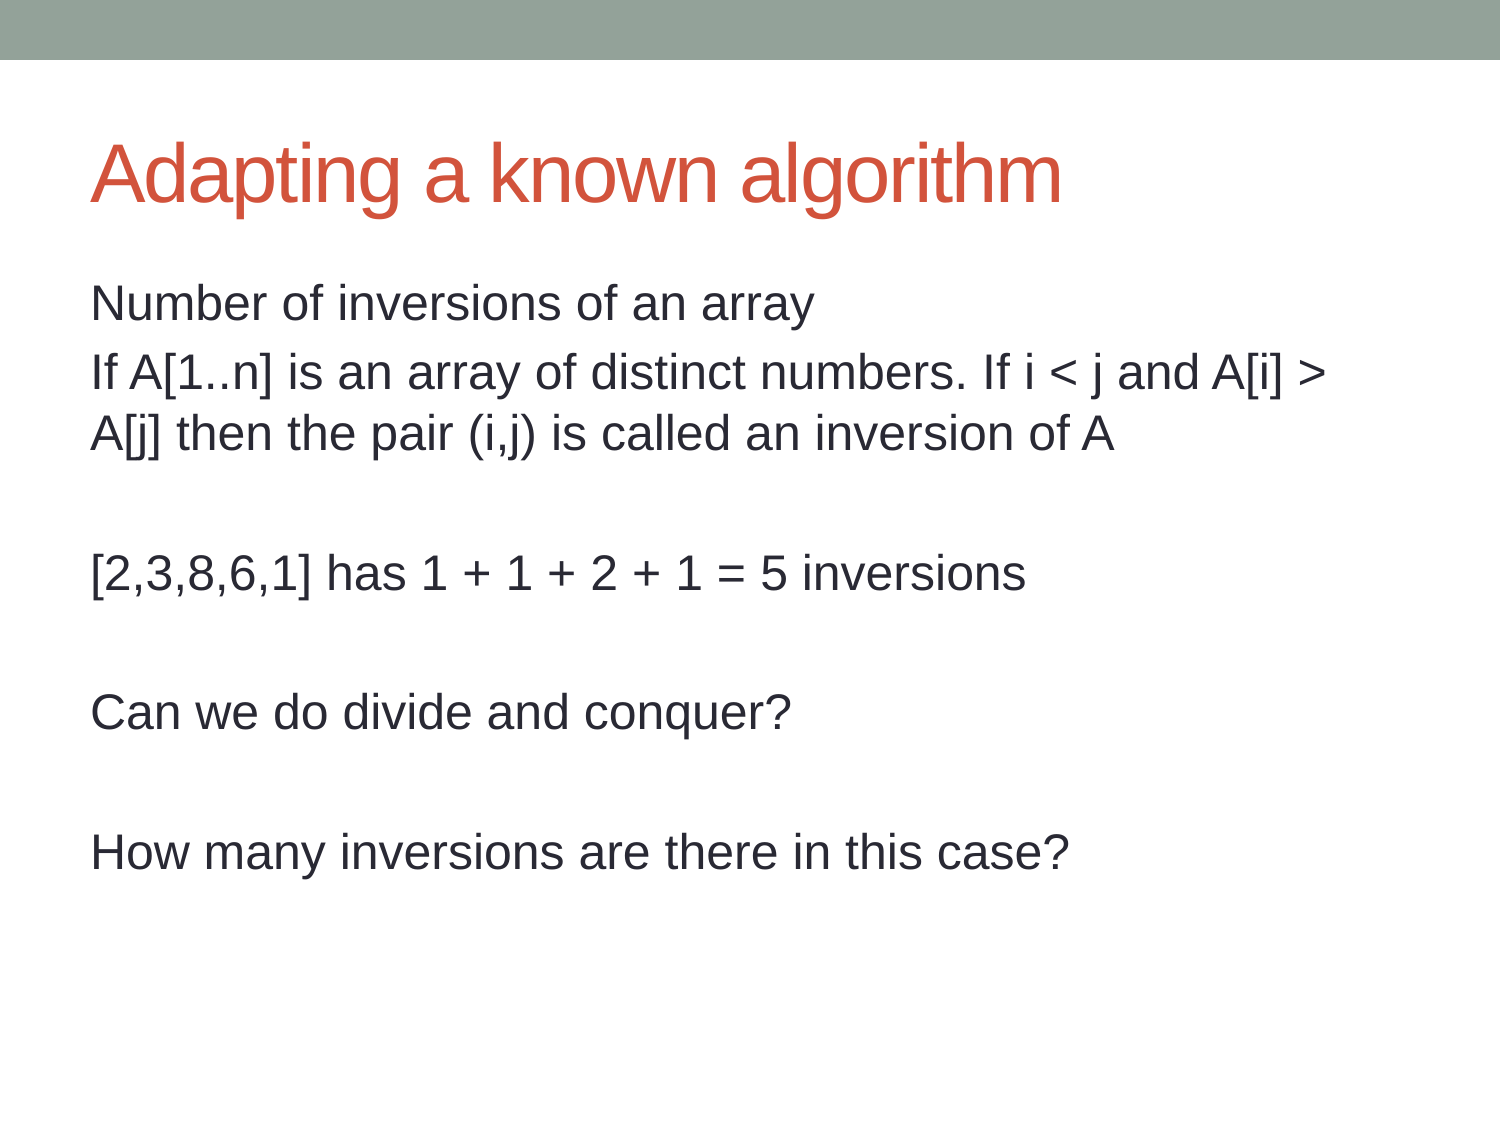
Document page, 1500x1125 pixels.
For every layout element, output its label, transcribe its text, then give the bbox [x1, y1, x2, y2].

title Adapting a known algorithm [75, 87, 1425, 250]
list Number of inversions of an array If A[1..n] is an array of distinct numbers. If i < j and A[i] > A[j] then the pair (i,j) is called an inversion of A [2,3,8,6,1] has 1 + 1 + 2 + 1 = 5 inversions Can we do divide and conquer? How many inversions are there in this case? [75, 262, 1425, 1063]
